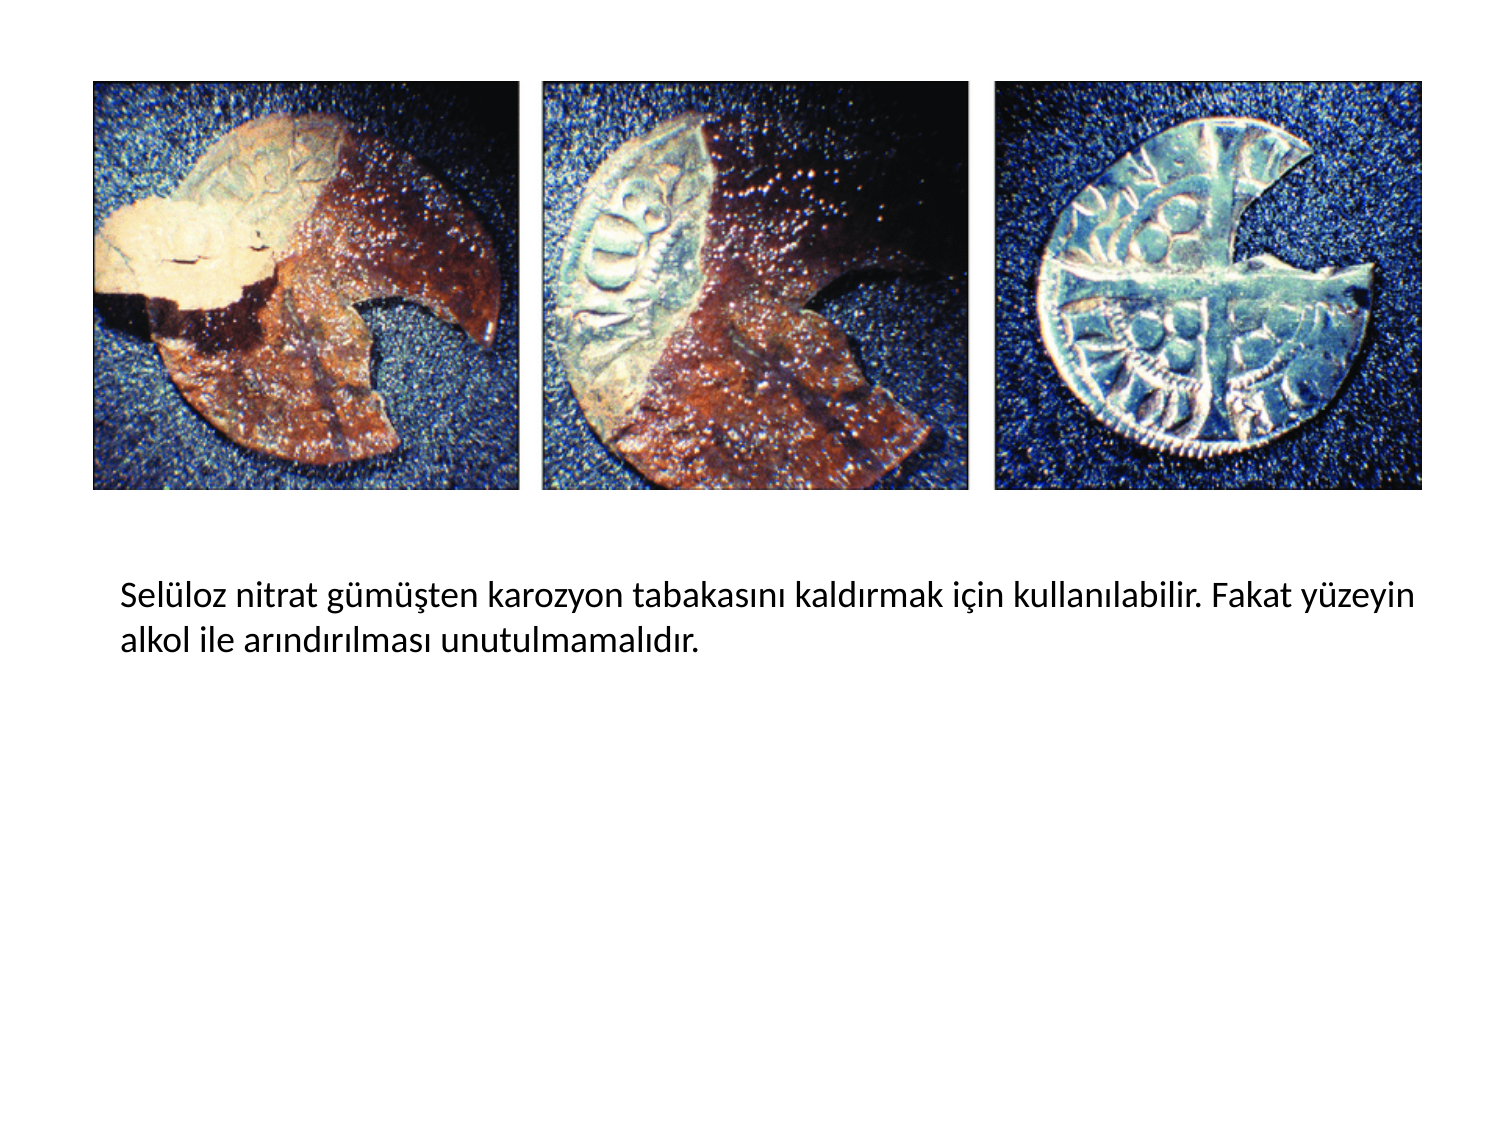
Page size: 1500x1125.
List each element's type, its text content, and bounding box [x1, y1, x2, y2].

text_box Selüloz nitrat gümüşten karozyon tabakasını kaldırmak için kullanılabilir. Fakat yüzeyin alkol ile arındırılması unutulmamalıdır. [105, 562, 1442, 713]
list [93, 81, 1423, 491]
